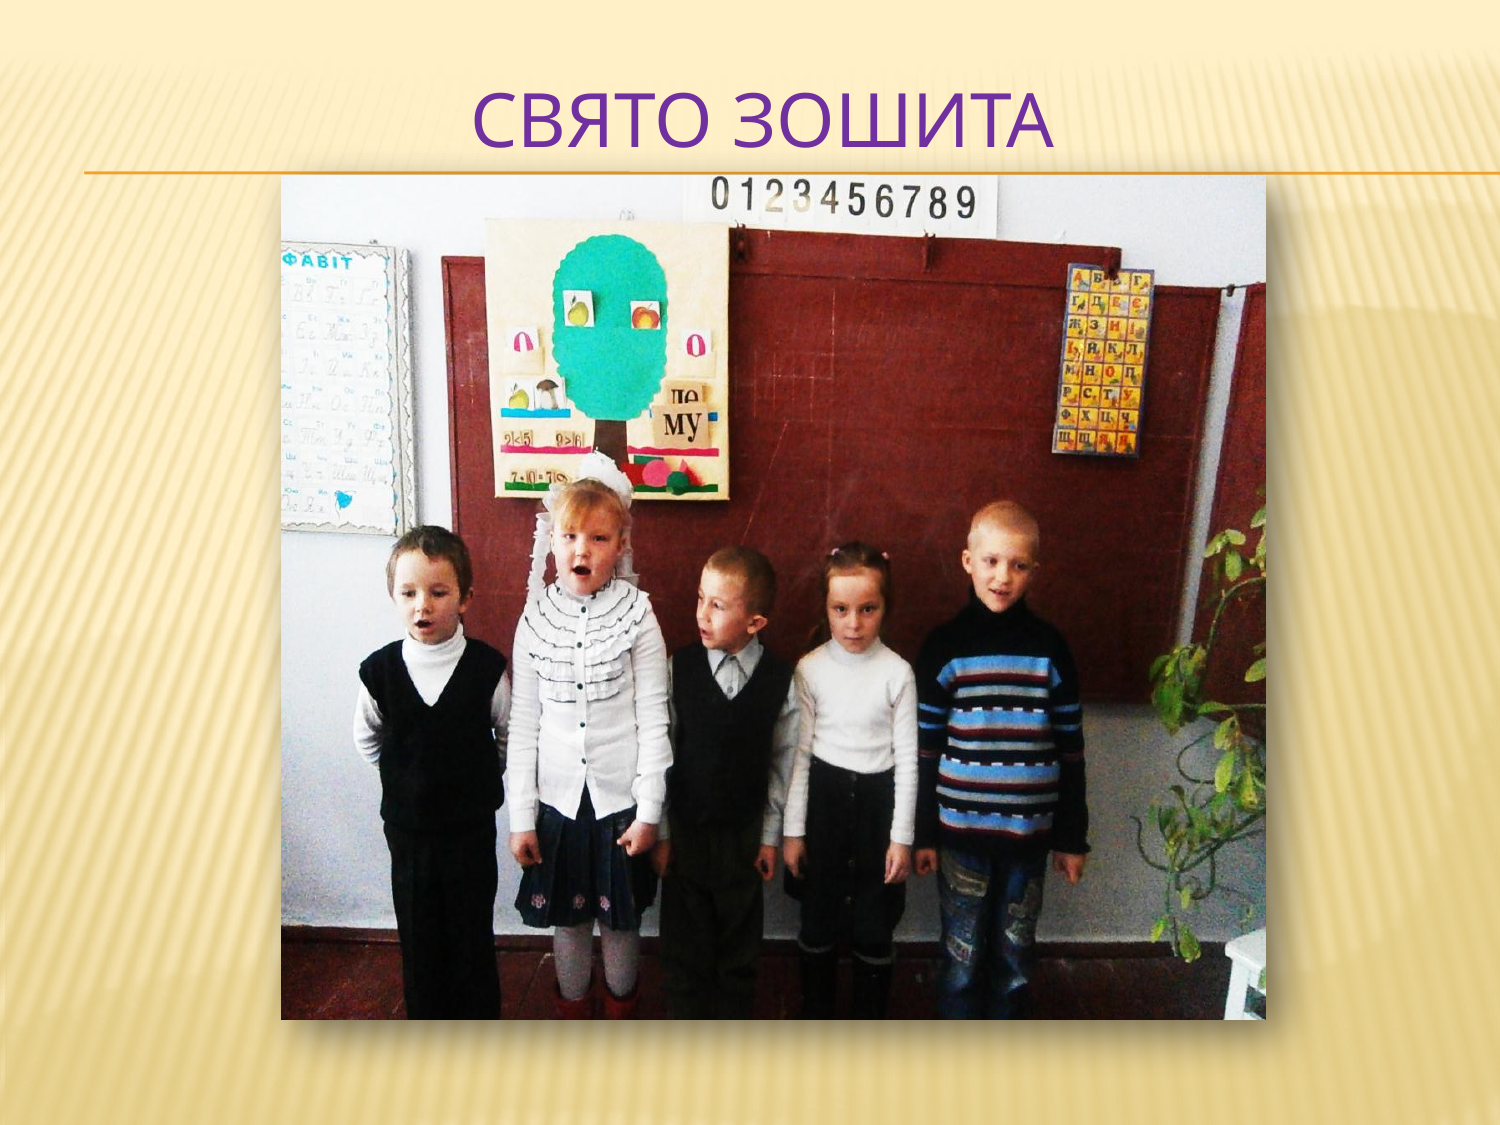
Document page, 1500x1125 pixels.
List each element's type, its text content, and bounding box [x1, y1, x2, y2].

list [280, 175, 1266, 1020]
title Свято зошита [50, 23, 1475, 213]
